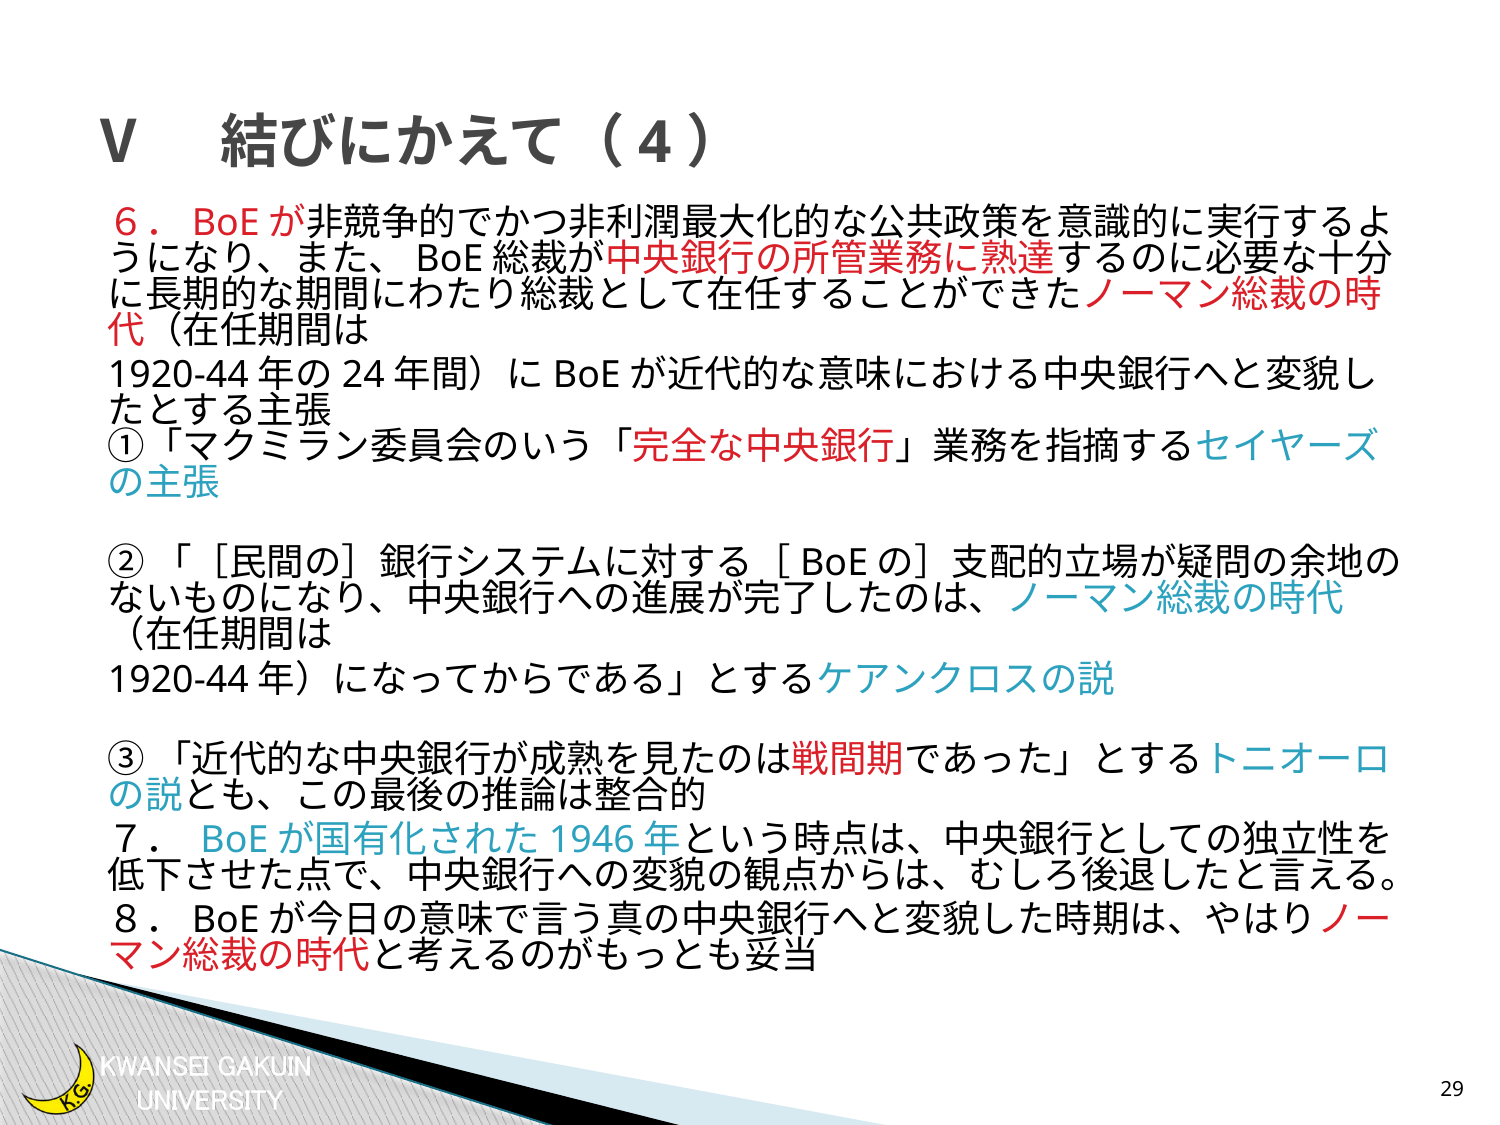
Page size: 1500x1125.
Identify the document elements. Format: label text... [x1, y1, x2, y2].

picture [21, 1042, 474, 1115]
list ６．BoEが非競争的でかつ非利潤最大化的な公共政策を意識的に実行するようになり、また、BoE総裁が中央銀行の所管業務に熟達するのに必要な十分に長期的な期間にわたり総裁として在任することができたノーマン総裁の時代（在任期間は 1920-44年の24年間）にBoEが近代的な意味における中央銀行へと変貌したとする主張 ①「マクミラン委員会のいう「完全な中央銀行」業務を指摘するセイヤーズの主張 ②「［民間の］銀行システムに対する［BoEの］支配的立場が疑問の余地のないものになり、中央銀行への進展が完了したのは、ノーマン総裁の時代（在任期間は 1920-44年）になってからである」とするケアンクロスの説 ③「近代的な中央銀行が成熟を見たのは戦間期であった」とするトニオーロの説とも、この最後の推論は整合的 ７． BoEが国有化された1946年という時点は、中央銀行としての独立性を低下させた点で、中央銀行への変貌の観点からは、むしろ後退したと言える。 ８．BoEが今日の意味で言う真の中央銀行へと変貌した時期は、やはりノーマン総裁の時代と考えるのがもっとも妥当 [74, 198, 1426, 992]
slide_number 29 [1418, 1051, 1479, 1112]
title Ⅴ 結びにかえて（4） [75, 45, 1425, 233]
